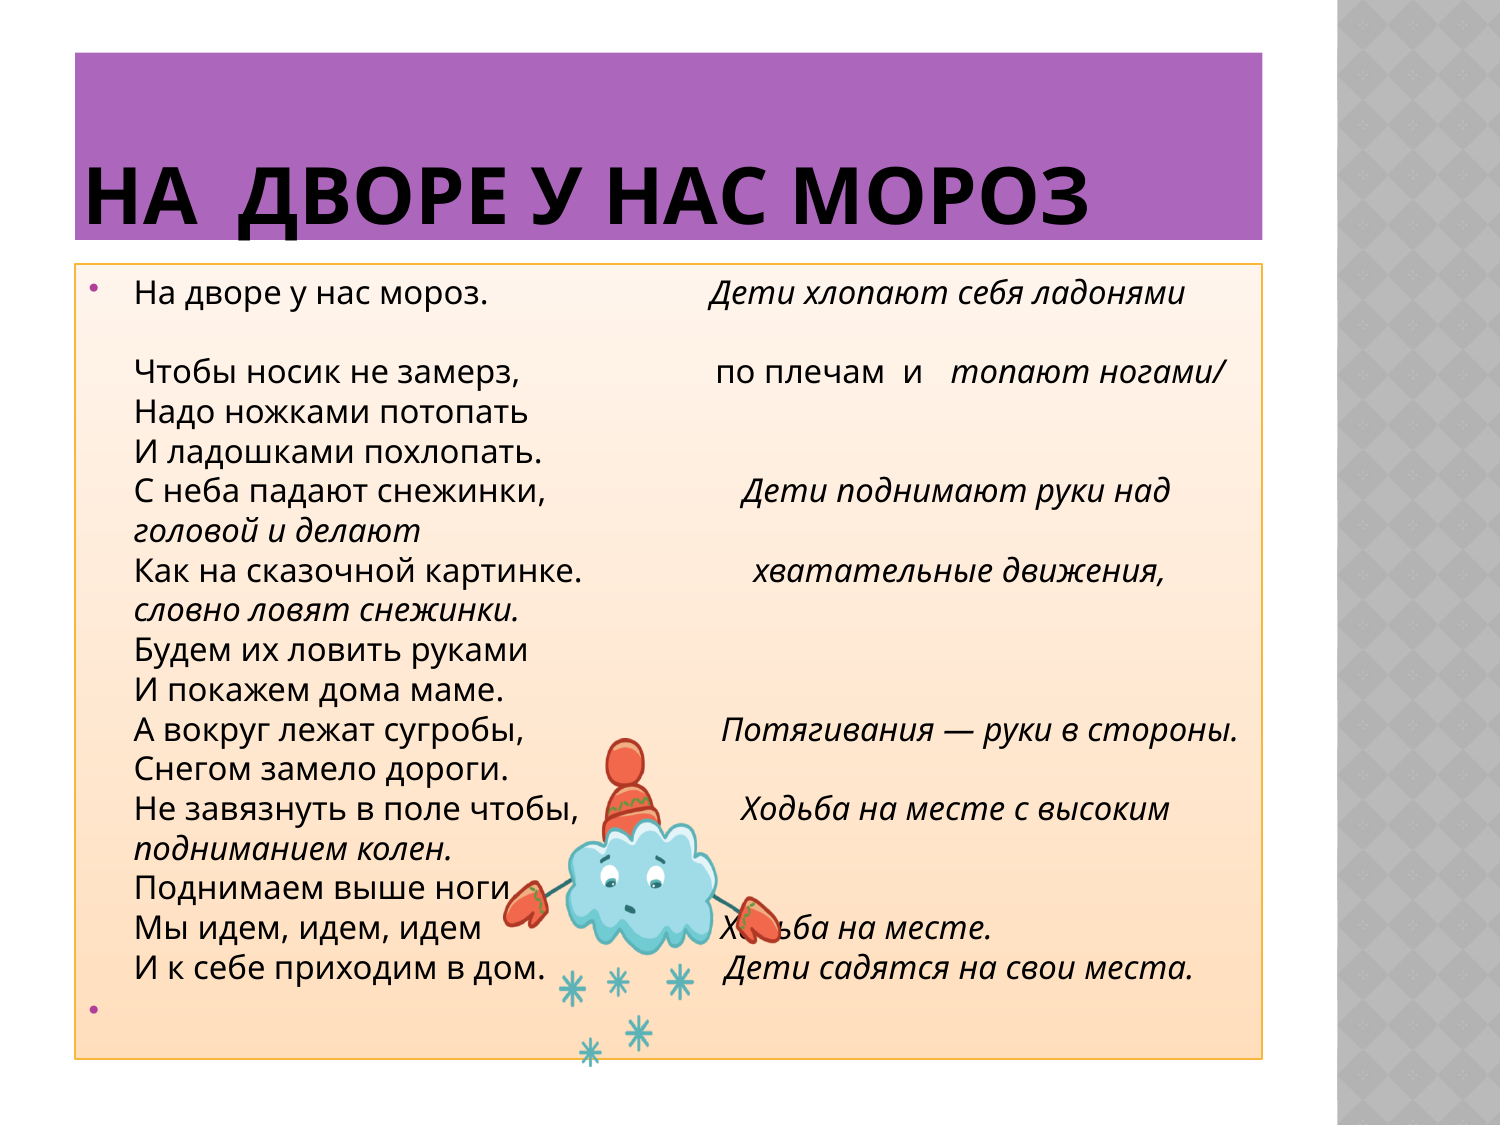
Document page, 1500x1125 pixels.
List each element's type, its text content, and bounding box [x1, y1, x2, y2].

picture [503, 737, 781, 1067]
list На дворе у нас мороз. Дети хлопают себя ладонями Чтобы носик не замерз, по плечам и топают ногами/ Надо ножками потопать И ладошками похлопать. С неба падают снежинки, Дети поднимают руки над головой и делают Как на сказочной картинке. хватательные движения, словно ловят снежинки. Будем их ловить руками И покажем дома маме. А вокруг лежат сугробы, Потягивания — руки в стороны. Снегом замело дороги. Не завязнуть в поле чтобы, Ходьба на месте с высоким подниманием колен. Поднимаем выше ноги. Мы идем, идем, идем Ходьба на месте. И к себе приходим в дом. Дети садятся на свои места. [74, 263, 1263, 1060]
title На дворе у нас мороз [75, 52, 1263, 240]
